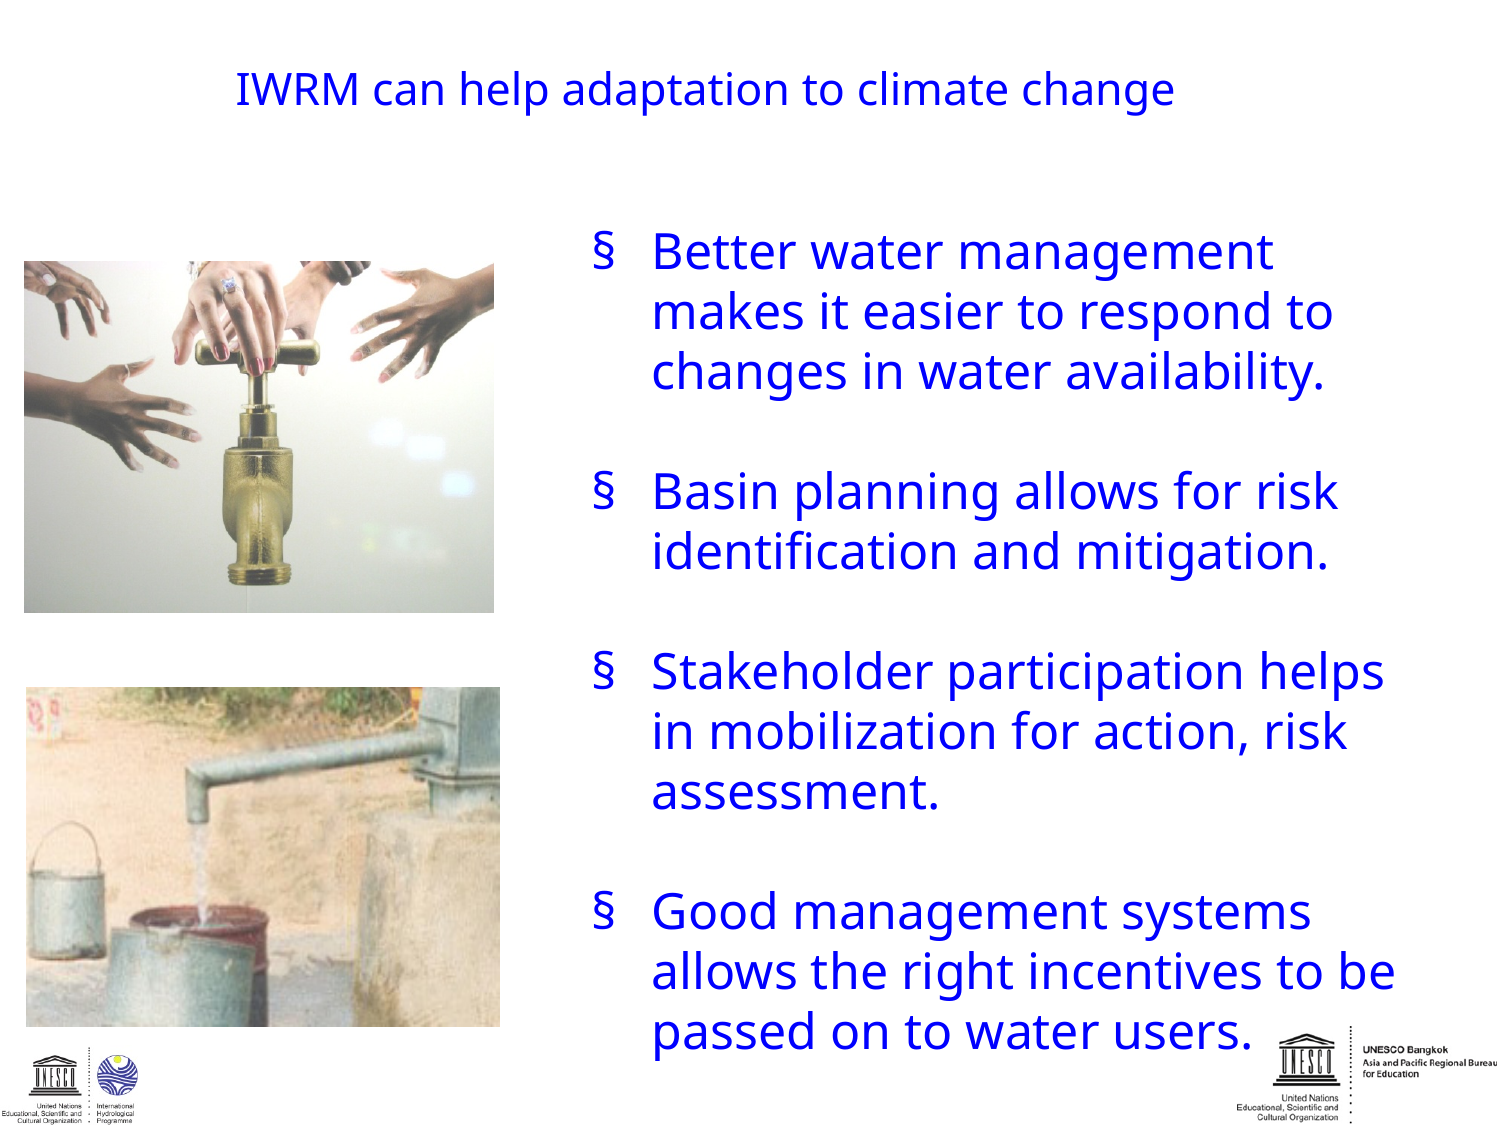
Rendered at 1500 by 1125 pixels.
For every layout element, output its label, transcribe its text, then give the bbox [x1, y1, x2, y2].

picture [0, 1045, 138, 1125]
text_box Better water management makes it easier to respond to changes in water availability. Basin planning allows for risk identification and mitigation. Stakeholder participation helps in mobilization for action, risk assessment. Good management systems allows the right incentives to be passed on to water users. [577, 212, 1452, 1052]
picture [24, 260, 494, 613]
title IWRM can help adaptation to climate change [112, 37, 1300, 138]
picture [1237, 1026, 1497, 1124]
picture [25, 687, 501, 1027]
